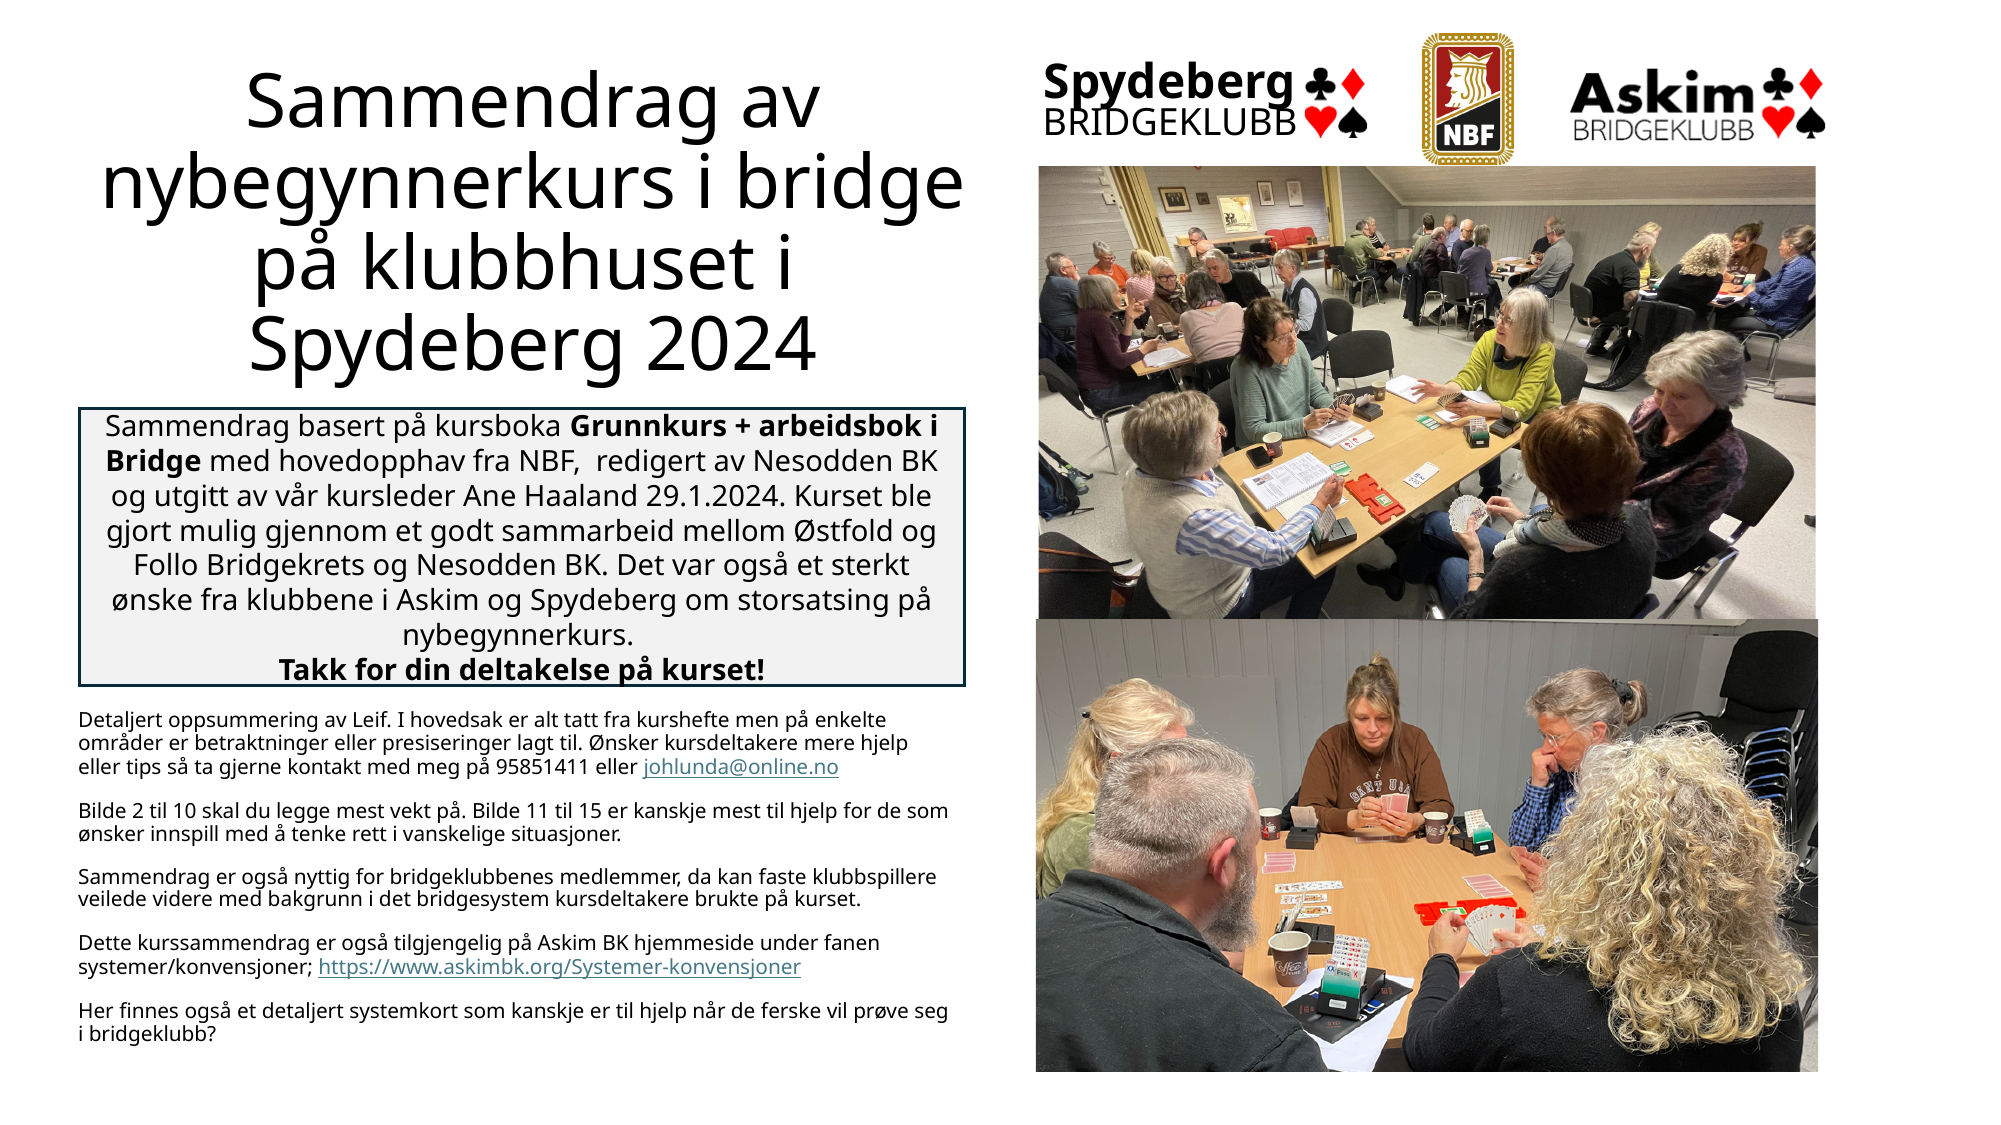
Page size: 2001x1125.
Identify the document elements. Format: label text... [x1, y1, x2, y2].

picture [1301, 66, 1369, 139]
picture [1569, 65, 1827, 142]
subtitle Detaljert oppsummering av Leif. I hovedsak er alt tatt fra kurshefte men på enkelte områder er betraktninger eller presiseringer lagt til. Ønsker kursdeltakere mere hjelp eller tips så ta gjerne kontakt med meg på 95851411 eller johlunda@online.no Bilde 2 til 10 skal du legge mest vekt på. Bilde 11 til 15 er kanskje mest til hjelp for de som ønsker innspill med å tenke rett i vanskelige situasjoner. Sammendrag er også nyttig for bridgeklubbenes medlemmer, da kan faste klubbspillere veilede videre med bakgrunn i det bridgesystem kursdeltakere brukte på kurset. Dette kurssammendrag er også tilgjengelig på Askim BK hjemmeside under fanen systemer/konvensjoner; https://www.askimbk.org/Systemer-konvensjoner Her finnes også et detaljert systemkort som kanskje er til hjelp når de ferske vil prøve seg i bridgeklubb? [63, 702, 966, 1057]
text_box Spydeberg BRIDGEKLUBB [1034, 72, 1306, 144]
text_box Sammendrag basert på kursboka Grunnkurs + arbeidsbok i Bridge med hovedopphav fra NBF, redigert av Nesodden BK og utgitt av vår kursleder Ane Haaland 29.1.2024. Kurset ble gjort mulig gjennom et godt sammarbeid mellom Østfold og Follo Bridgekrets og Nesodden BK. Det var også et sterkt ønske fra klubbene i Askim og Spydeberg om storsatsing på nybegynnerkurs. Takk for din deltakelse på kurset! [78, 407, 966, 687]
title Sammendrag av nybegynnerkurs i bridge på klubbhuset i Spydeberg 2024 [46, 41, 1021, 395]
picture [1035, 32, 1819, 1072]
